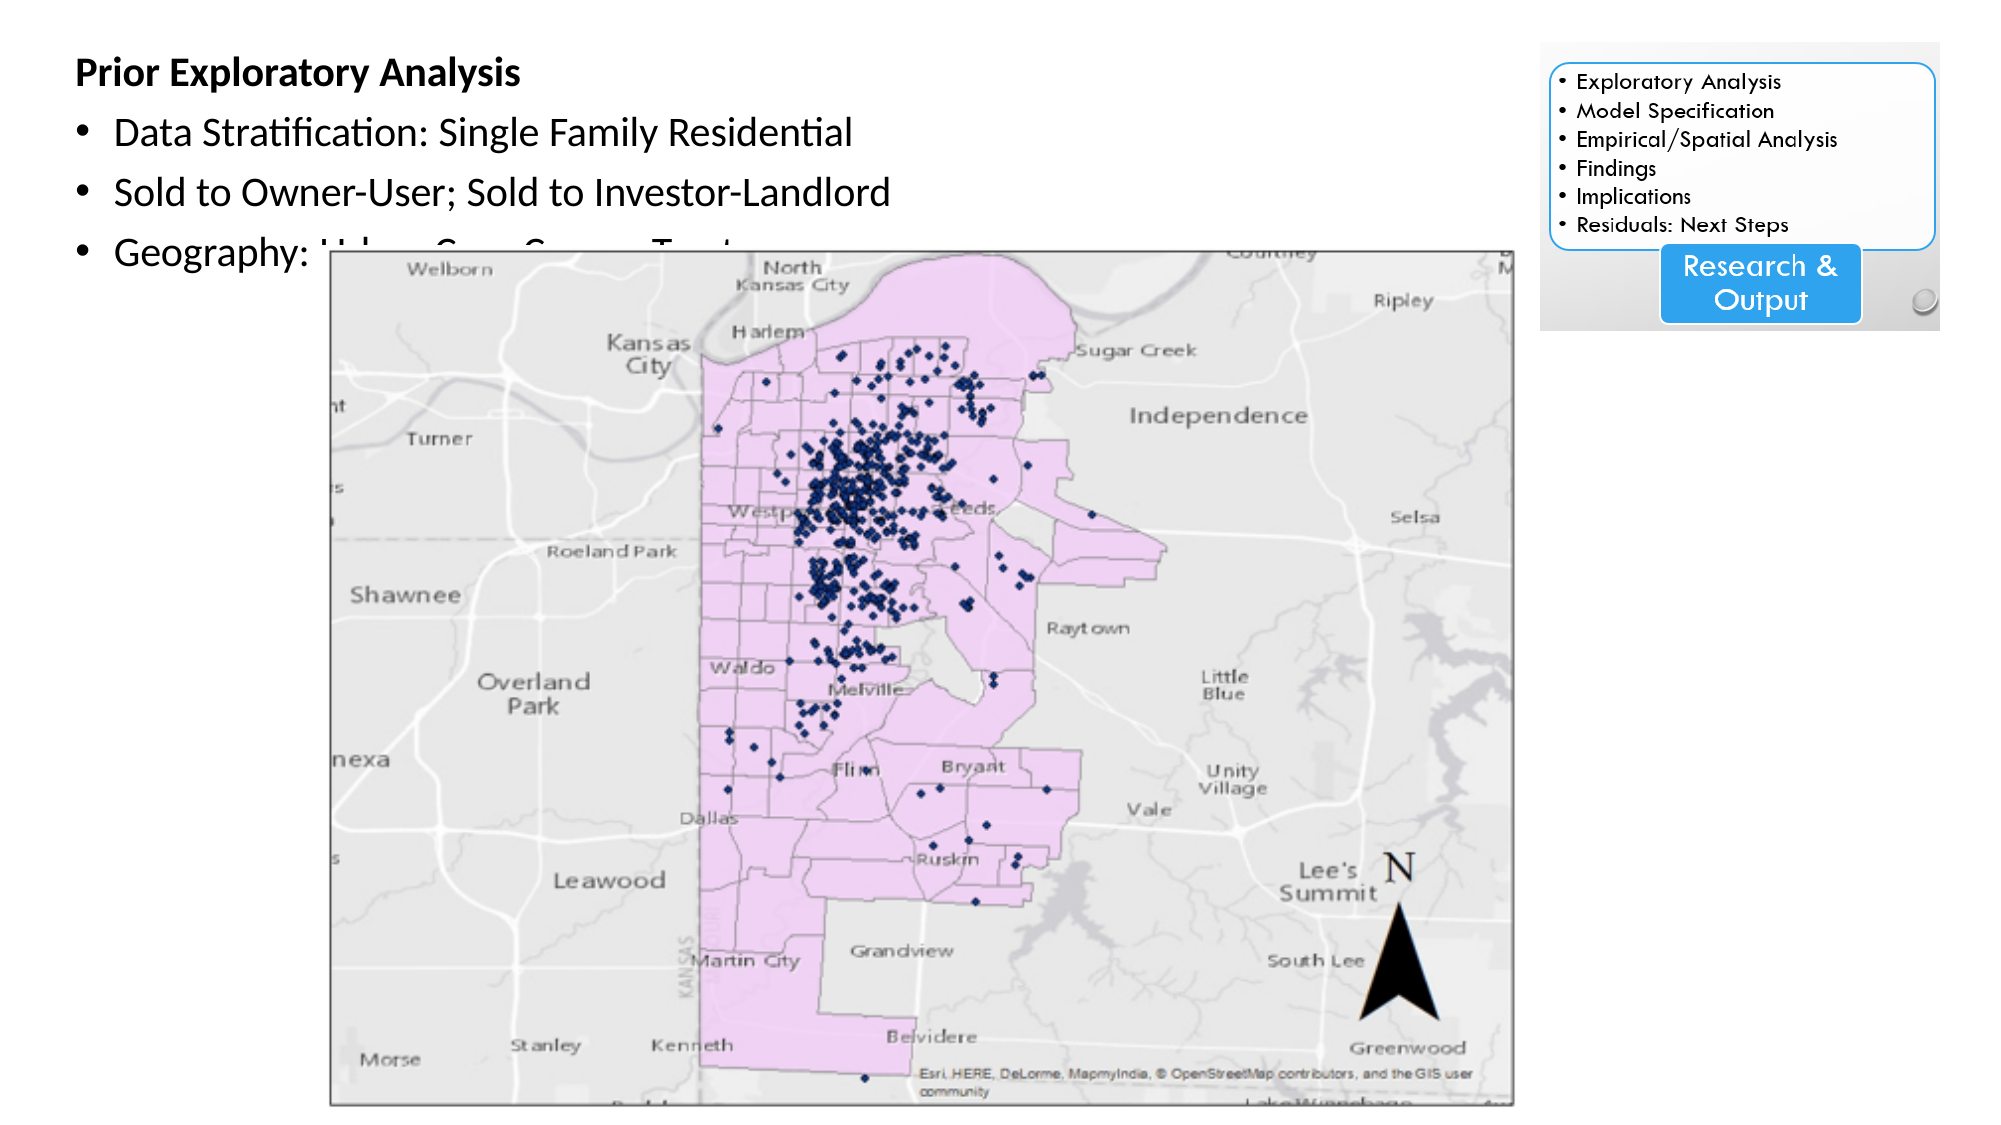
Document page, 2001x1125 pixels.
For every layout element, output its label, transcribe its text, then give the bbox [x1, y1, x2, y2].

picture [320, 245, 1521, 1113]
list Prior Exploratory Analysis Data Stratification: Single Family Residential Sold to Owner-User; Sold to Investor-Landlord Geography: Urban Core Census Tracts [60, 42, 976, 289]
picture [1540, 42, 1940, 331]
